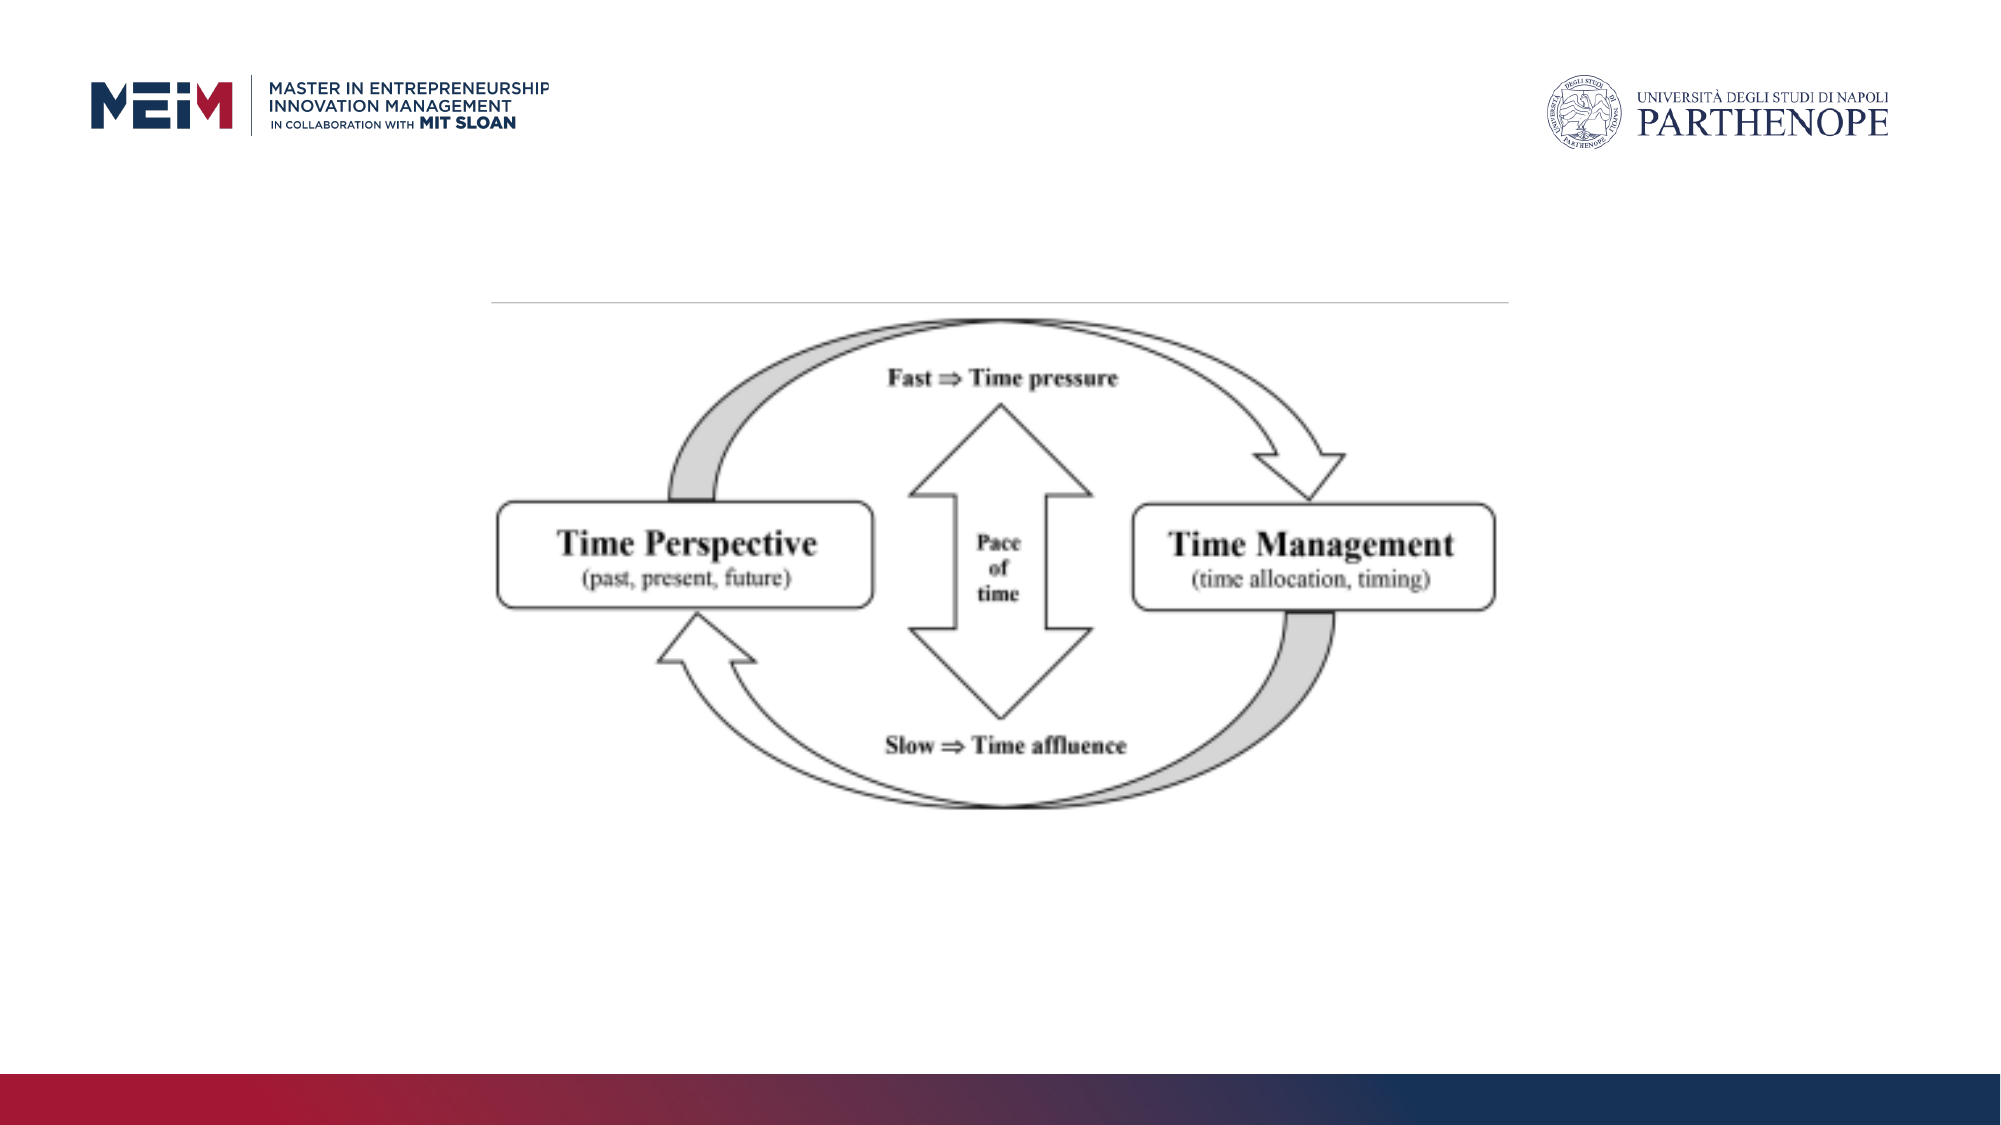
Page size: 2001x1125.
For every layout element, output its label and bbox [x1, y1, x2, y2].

picture [491, 302, 1509, 823]
picture [0, 1074, 2001, 1125]
